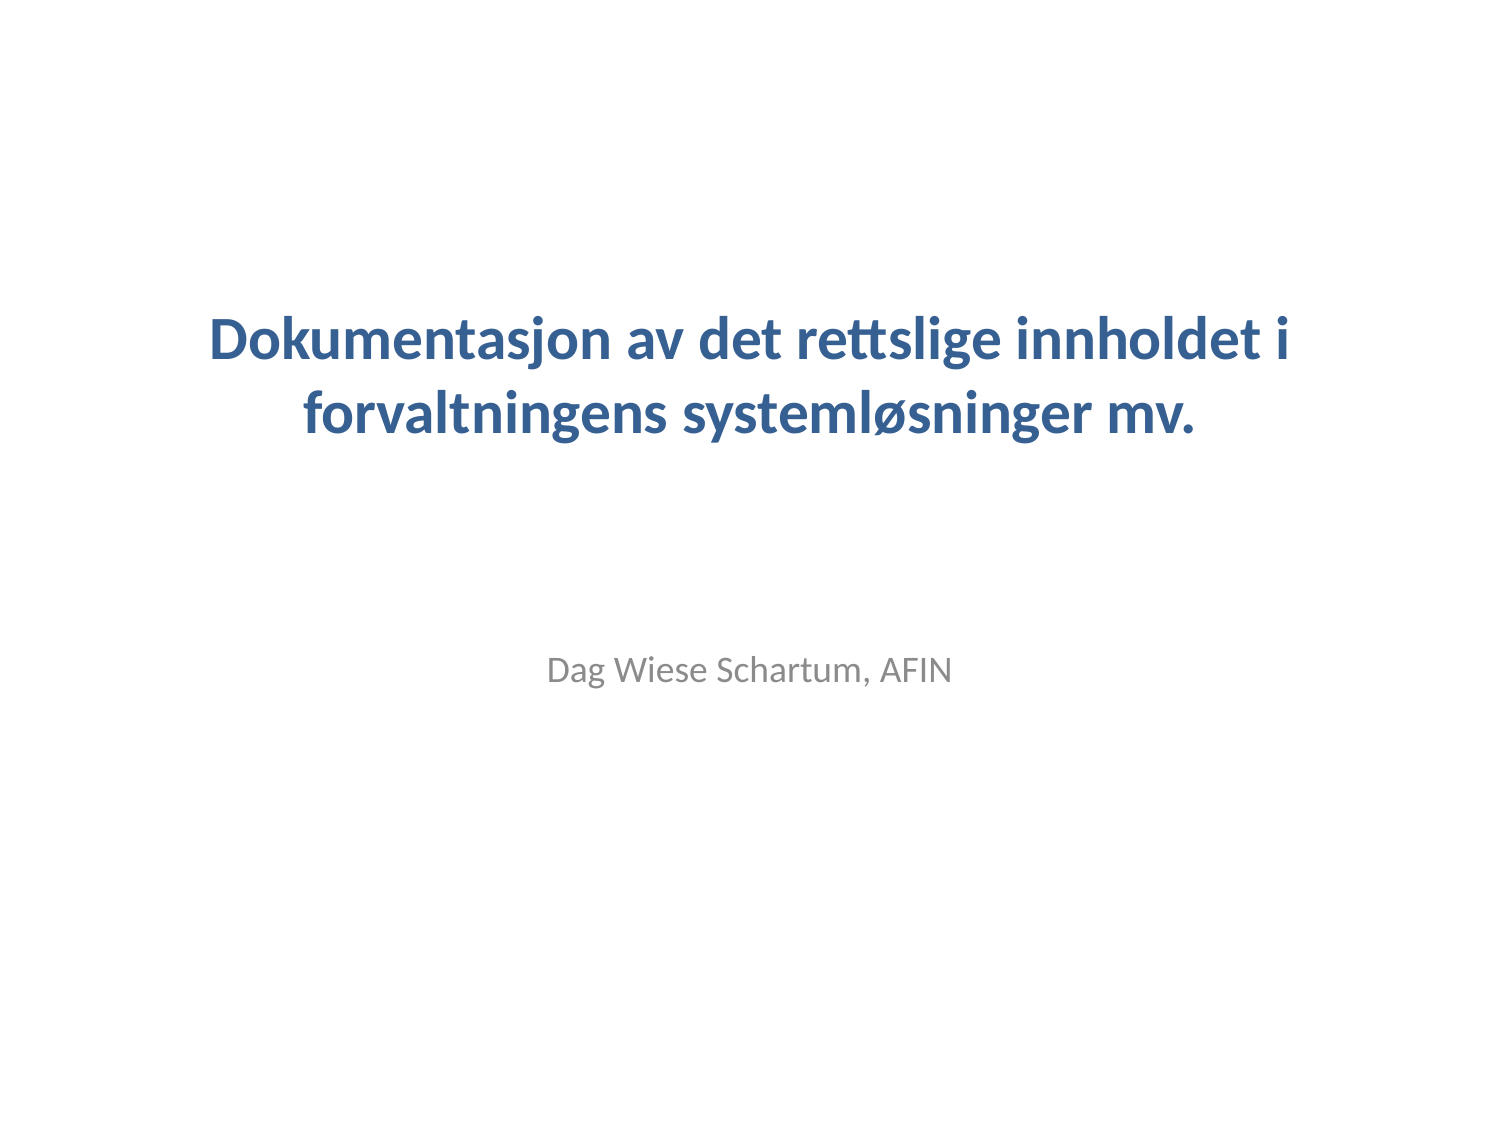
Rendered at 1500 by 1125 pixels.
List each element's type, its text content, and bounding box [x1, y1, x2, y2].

title Dokumentasjon av det rettslige innholdet i forvaltningens systemløsninger mv. [112, 290, 1388, 587]
subtitle Dag Wiese Schartum, AFIN [225, 637, 1275, 925]
